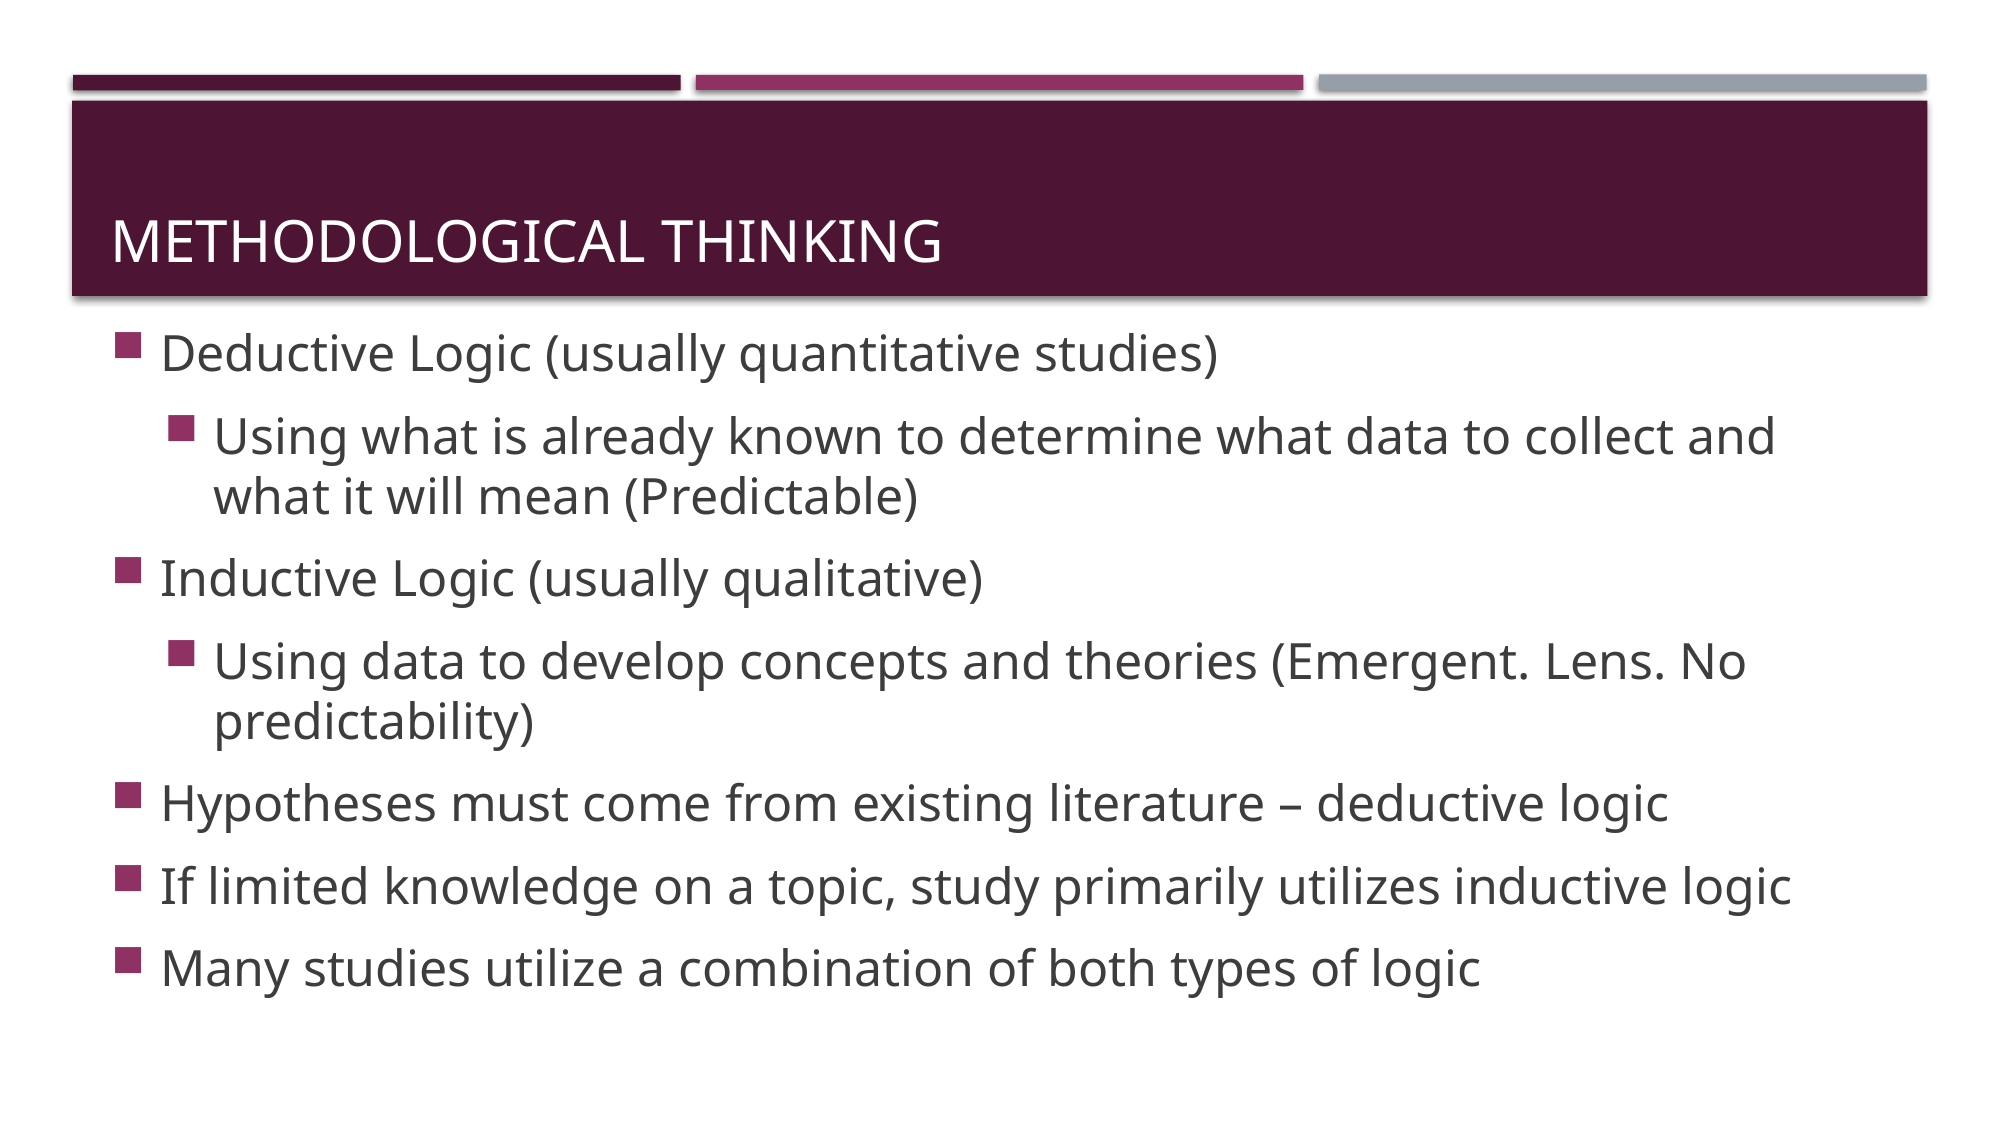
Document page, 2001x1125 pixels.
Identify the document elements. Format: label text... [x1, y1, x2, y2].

list Deductive Logic (usually quantitative studies) Using what is already known to determine what data to collect and what it will mean (Predictable) Inductive Logic (usually qualitative) Using data to develop concepts and theories (Emergent. Lens. No predictability) Hypotheses must come from existing literature – deductive logic If limited knowledge on a topic, study primarily utilizes inductive logic Many studies utilize a combination of both types of logic [95, 357, 1905, 962]
title Methodological Thinking [95, 115, 1905, 282]
